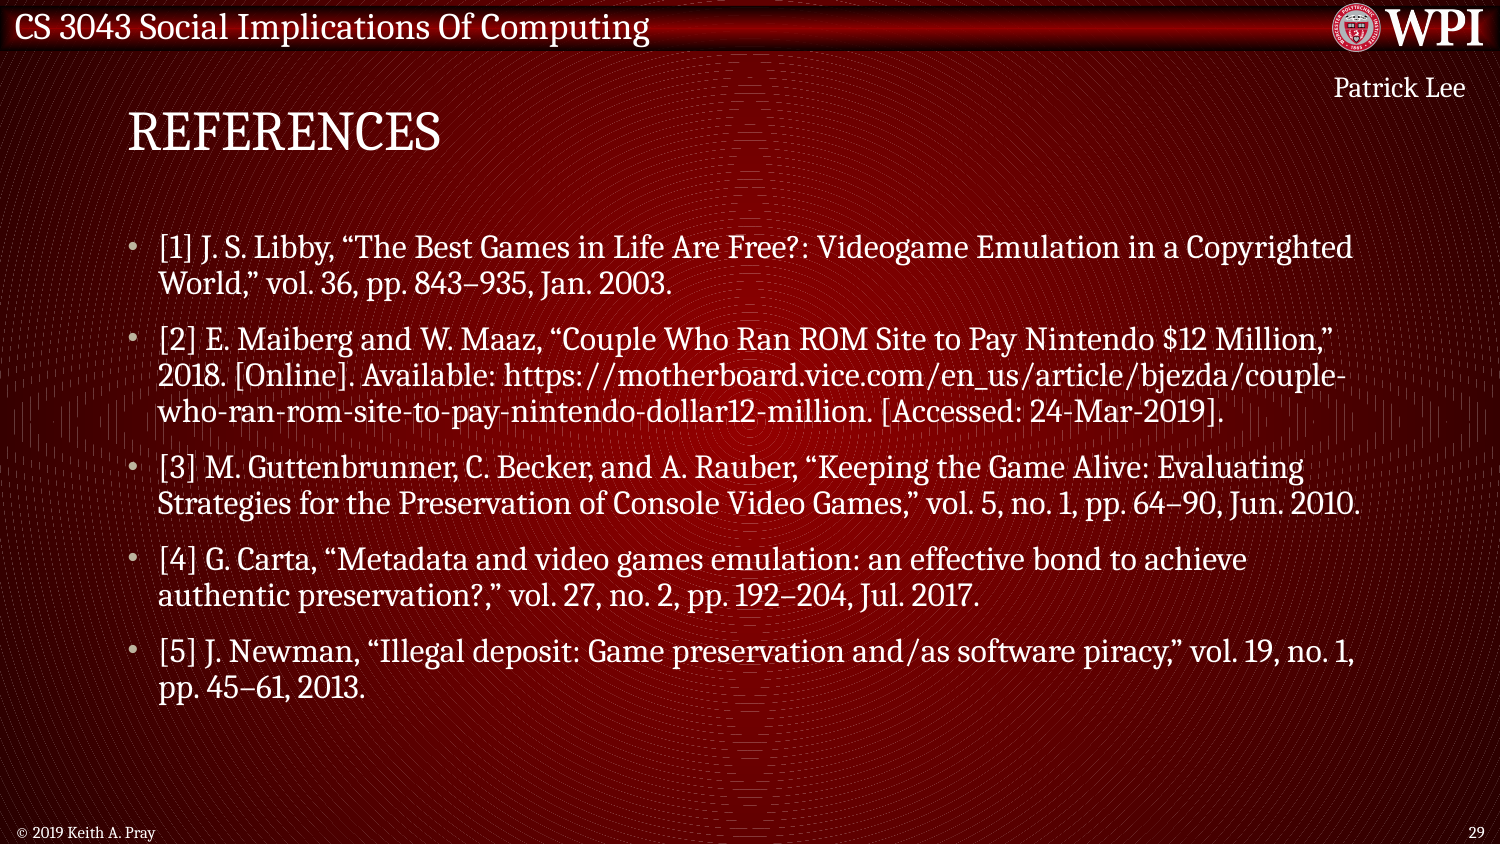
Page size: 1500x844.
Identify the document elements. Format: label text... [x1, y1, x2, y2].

list [1] J. S. Libby, “The Best Games in Life Are Free?: Videogame Emulation in a Copyrighted World,” vol. 36, pp. 843–935, Jan. 2003. [2] E. Maiberg and W. Maaz, “Couple Who Ran ROM Site to Pay Nintendo $12 Million,” 2018. [Online]. Available: https://motherboard.vice.com/en_us/article/bjezda/couple-who-ran-rom-site-to-pay-nintendo-dollar12-million. [Accessed: 24-Mar-2019]. [3] M. Guttenbrunner, C. Becker, and A. Rauber, “Keeping the Game Alive: Evaluating Strategies for the Preservation of Console Video Games,” vol. 5, no. 1, pp. 64–90, Jun. 2010. [4] G. Carta, “Metadata and video games emulation: an effective bond to achieve authentic preservation?,” vol. 27, no. 2, pp. 192–204, Jul. 2017. [5] J. Newman, “Illegal deposit: Game preservation and/as software piracy,” vol. 19, no. 1, pp. 45–61, 2013. [112, 221, 1388, 772]
picture [1332, 3, 1483, 52]
title References [112, 59, 1388, 210]
slide_number 29 [1397, 819, 1500, 844]
text_box Patrick Lee [1123, 61, 1481, 111]
footer © 2019 Keith A. Pray [0, 819, 913, 844]
